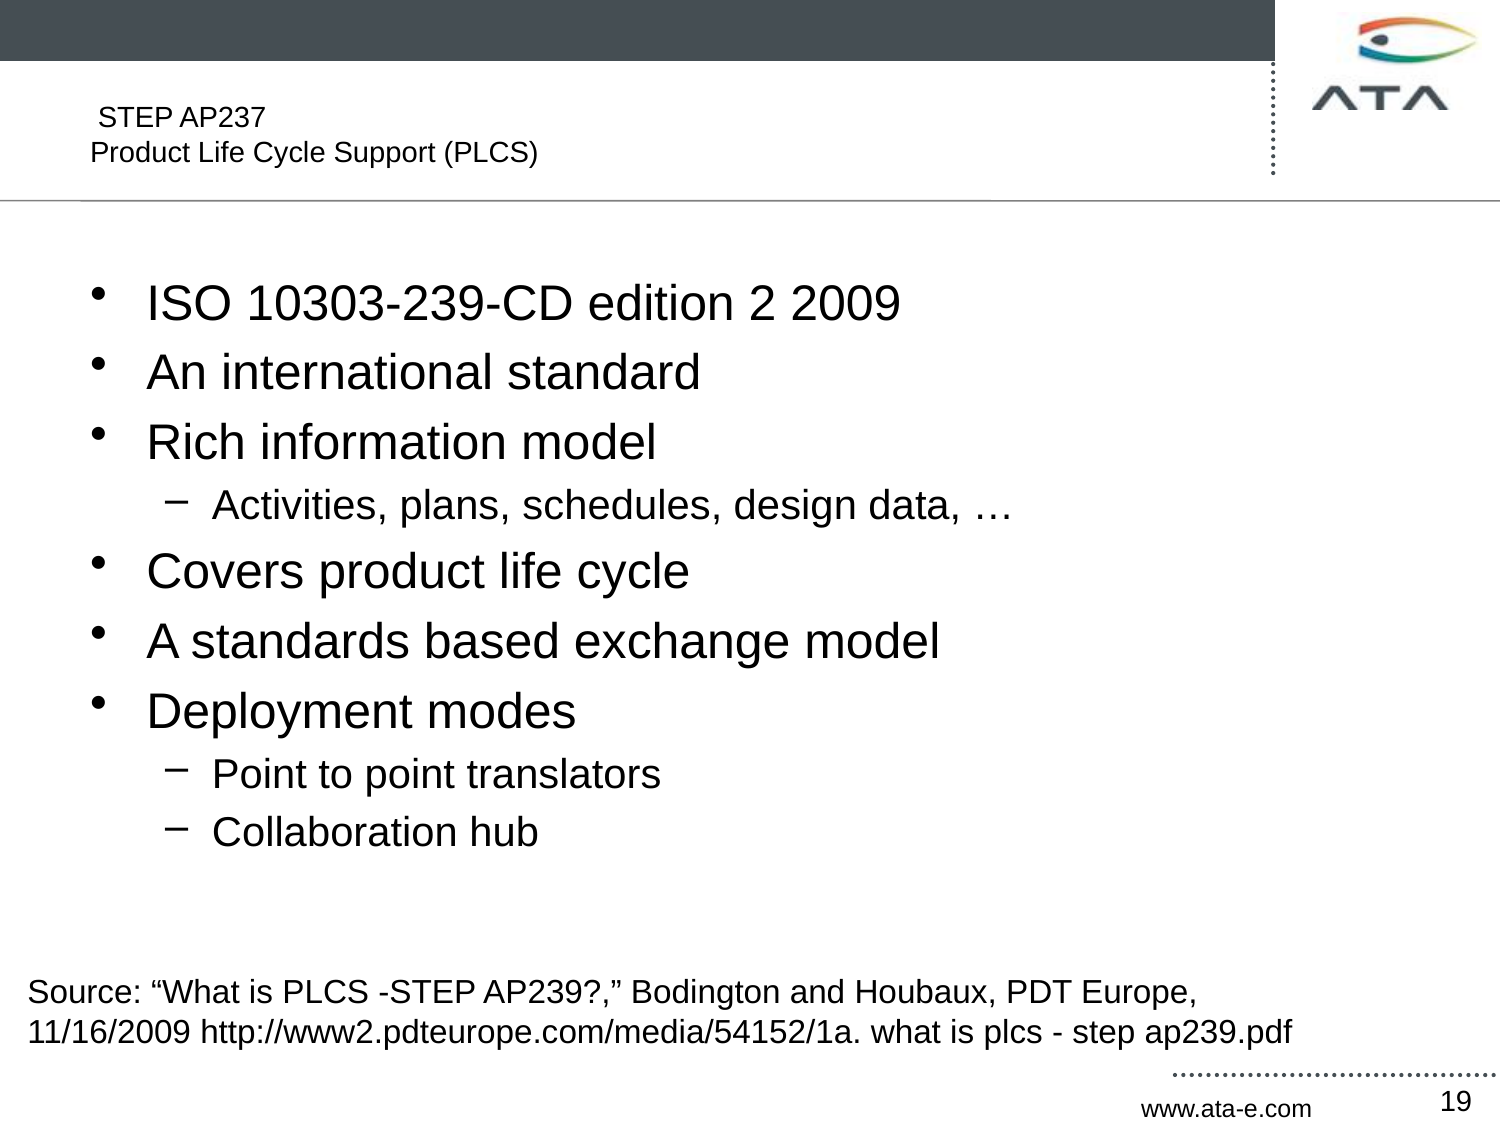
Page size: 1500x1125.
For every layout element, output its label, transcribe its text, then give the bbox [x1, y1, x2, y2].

list ISO 10303-239-CD edition 2 2009 An international standard Rich information model Activities, plans, schedules, design data, … Covers product life cycle A standards based exchange model Deployment modes Point to point translators Collaboration hub [74, 262, 1426, 1006]
picture [1312, 12, 1482, 110]
title STEP AP237 Product Life Cycle Support (PLCS) [74, 90, 1251, 177]
text_box Source: “What is PLCS -STEP AP239?,” Bodington and Houbaux, PDT Europe, 11/16/2009 http://www2.pdteurope.com/media/54152/1a. what is plcs - step ap239.pdf [12, 962, 1350, 1057]
